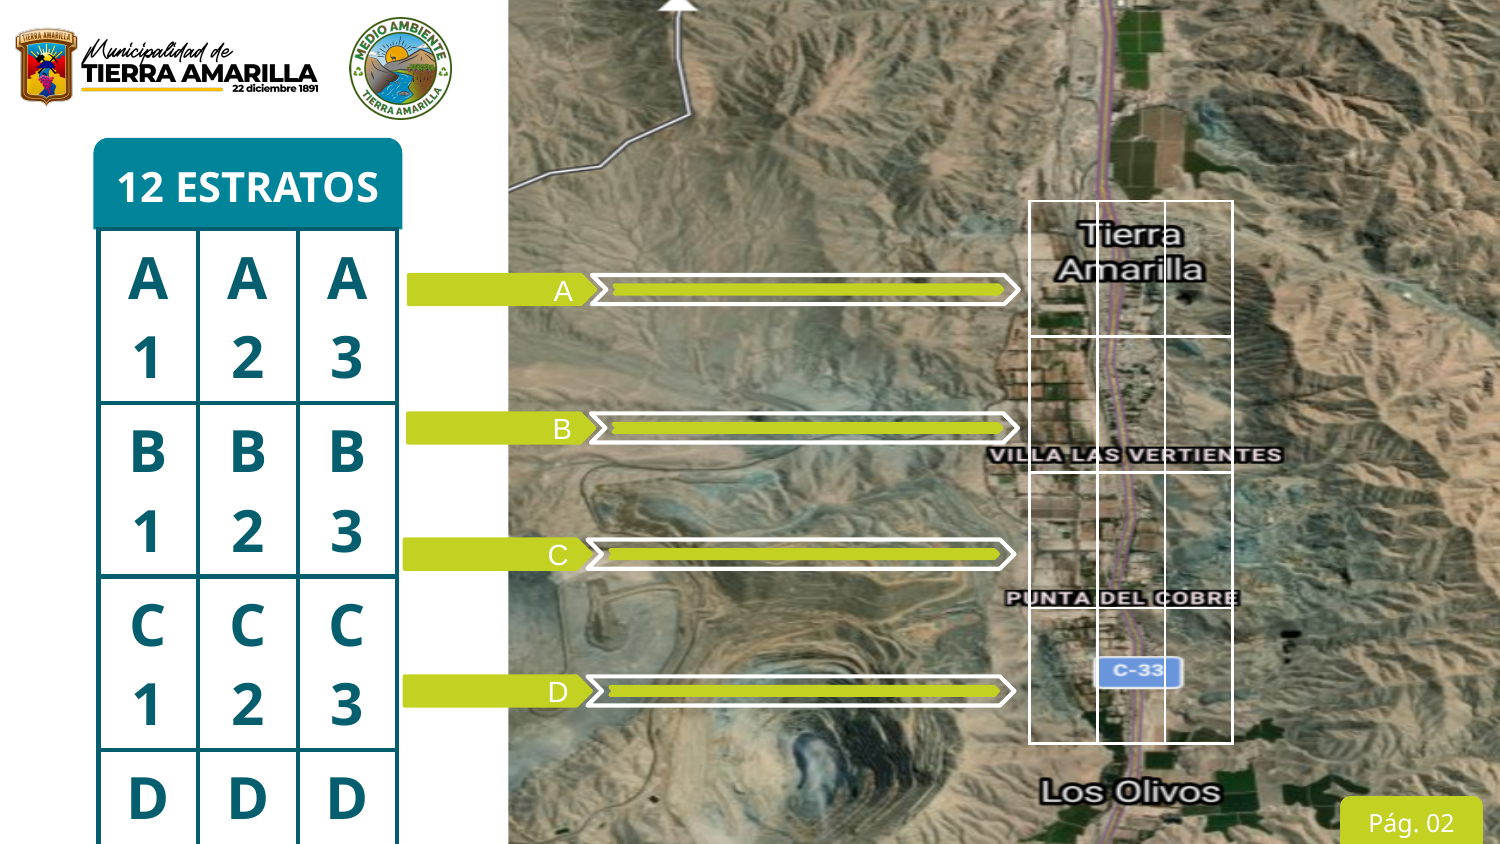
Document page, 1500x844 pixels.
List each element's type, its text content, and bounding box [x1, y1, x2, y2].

table_cell C1 [101, 579, 196, 748]
text_box A [406, 272, 503, 307]
table_header A3 [300, 231, 395, 401]
table_header A1 [101, 231, 196, 401]
table_cell C2 [200, 579, 296, 748]
table_cell D2 [200, 752, 296, 844]
text_box C [402, 537, 503, 571]
text_box B [406, 411, 503, 445]
table_cell B3 [300, 405, 395, 574]
table_cell B1 [101, 405, 196, 574]
text_box 12 ESTRATOS [91, 135, 405, 232]
table_cell C3 [300, 579, 395, 748]
picture [508, 0, 1500, 844]
table_header A2 [200, 231, 296, 401]
table_cell B2 [200, 405, 296, 574]
table_cell D3 [300, 752, 395, 844]
table_cell D1 [101, 752, 196, 844]
text_box D [402, 674, 503, 708]
picture [0, 0, 452, 135]
